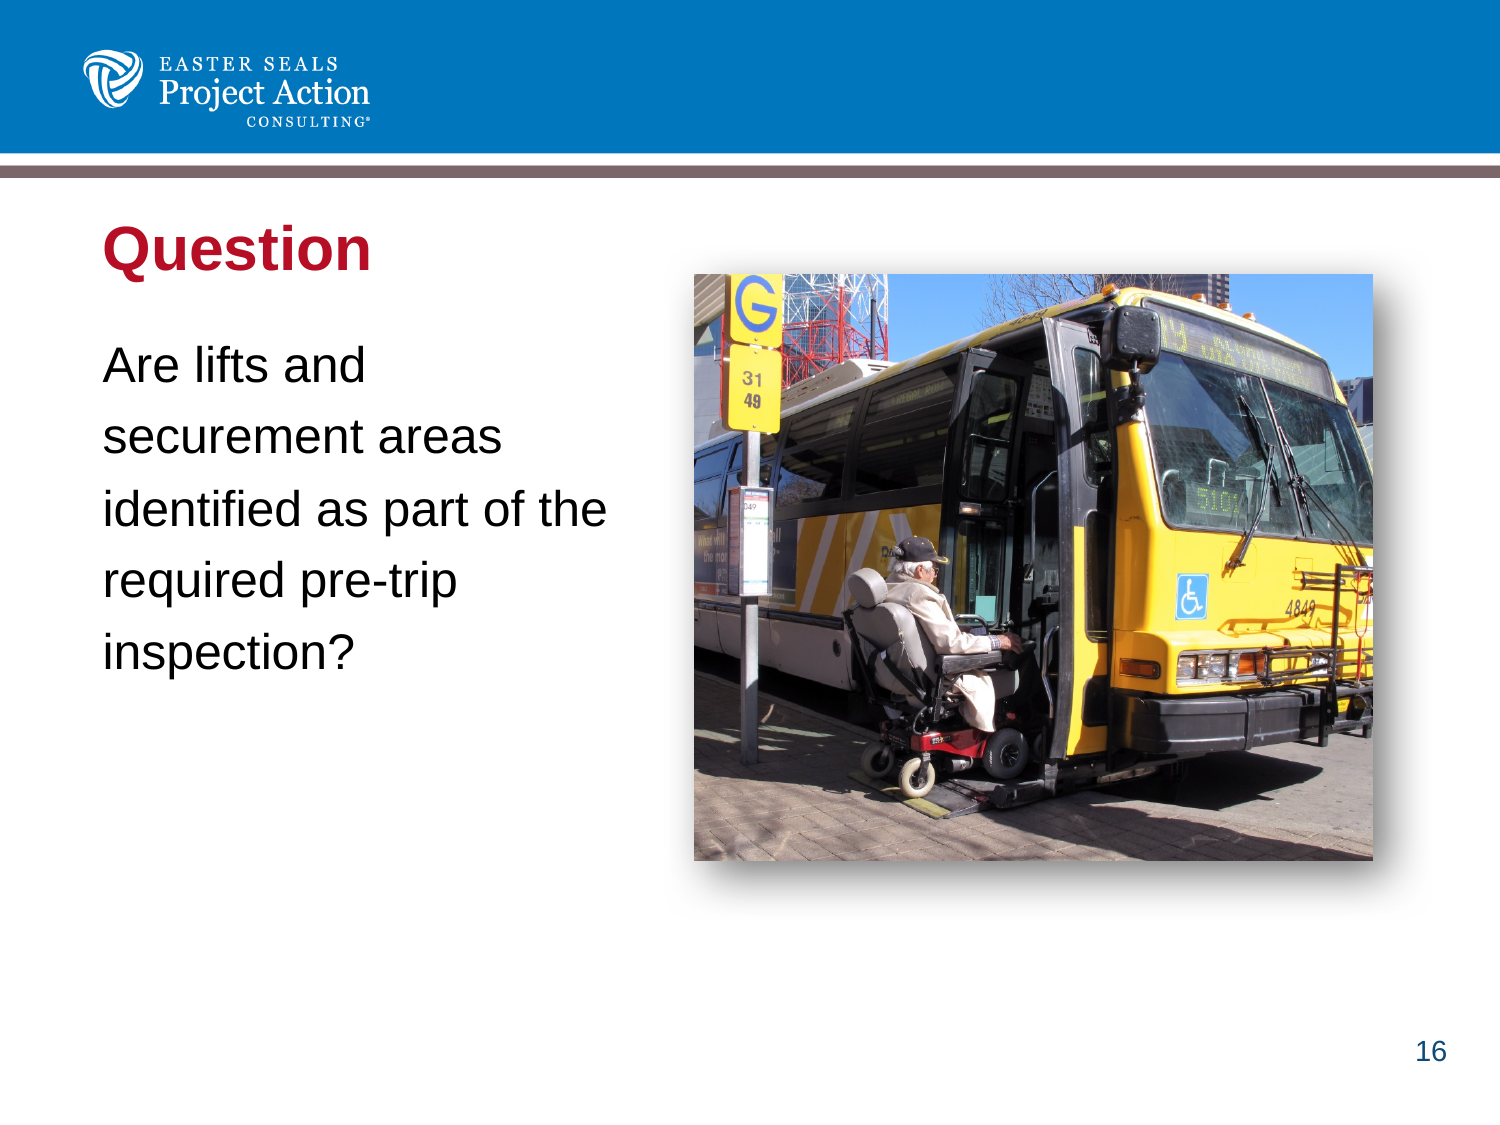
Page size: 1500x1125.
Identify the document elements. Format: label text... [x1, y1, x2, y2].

picture [693, 274, 1373, 861]
slide_number 16 [1149, 1025, 1463, 1100]
list Are lifts and securement areas identified as part of the required pre-trip inspection? [87, 312, 638, 938]
title Question [87, 200, 1363, 300]
picture [0, 0, 1500, 185]
